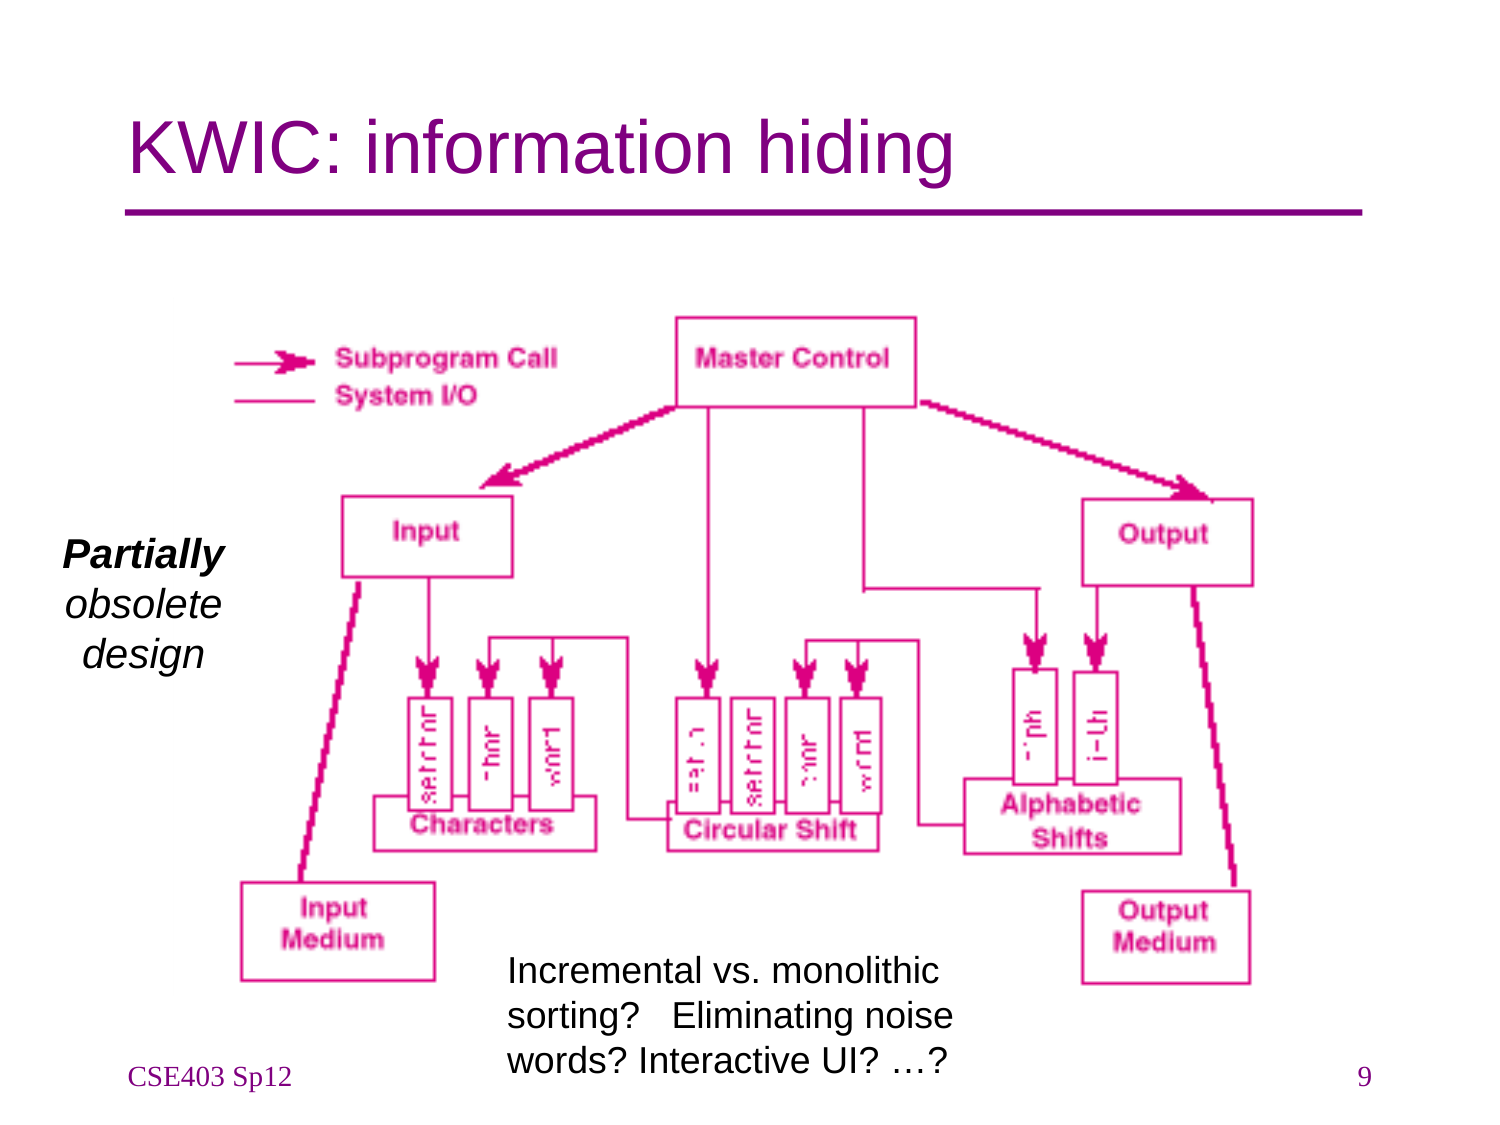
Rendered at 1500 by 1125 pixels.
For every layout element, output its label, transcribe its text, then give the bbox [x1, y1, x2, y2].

slide_number CSE403 Sp12 [112, 1049, 426, 1125]
text_box Partially obsolete design [47, 519, 167, 685]
text_box Incremental vs. monolithic sorting? Eliminating noise words? Interactive UI? …? [492, 1004, 1053, 1089]
slide_number 9 [1074, 1049, 1388, 1125]
title KWIC: information hiding [112, 49, 1388, 238]
picture [172, 238, 1327, 996]
